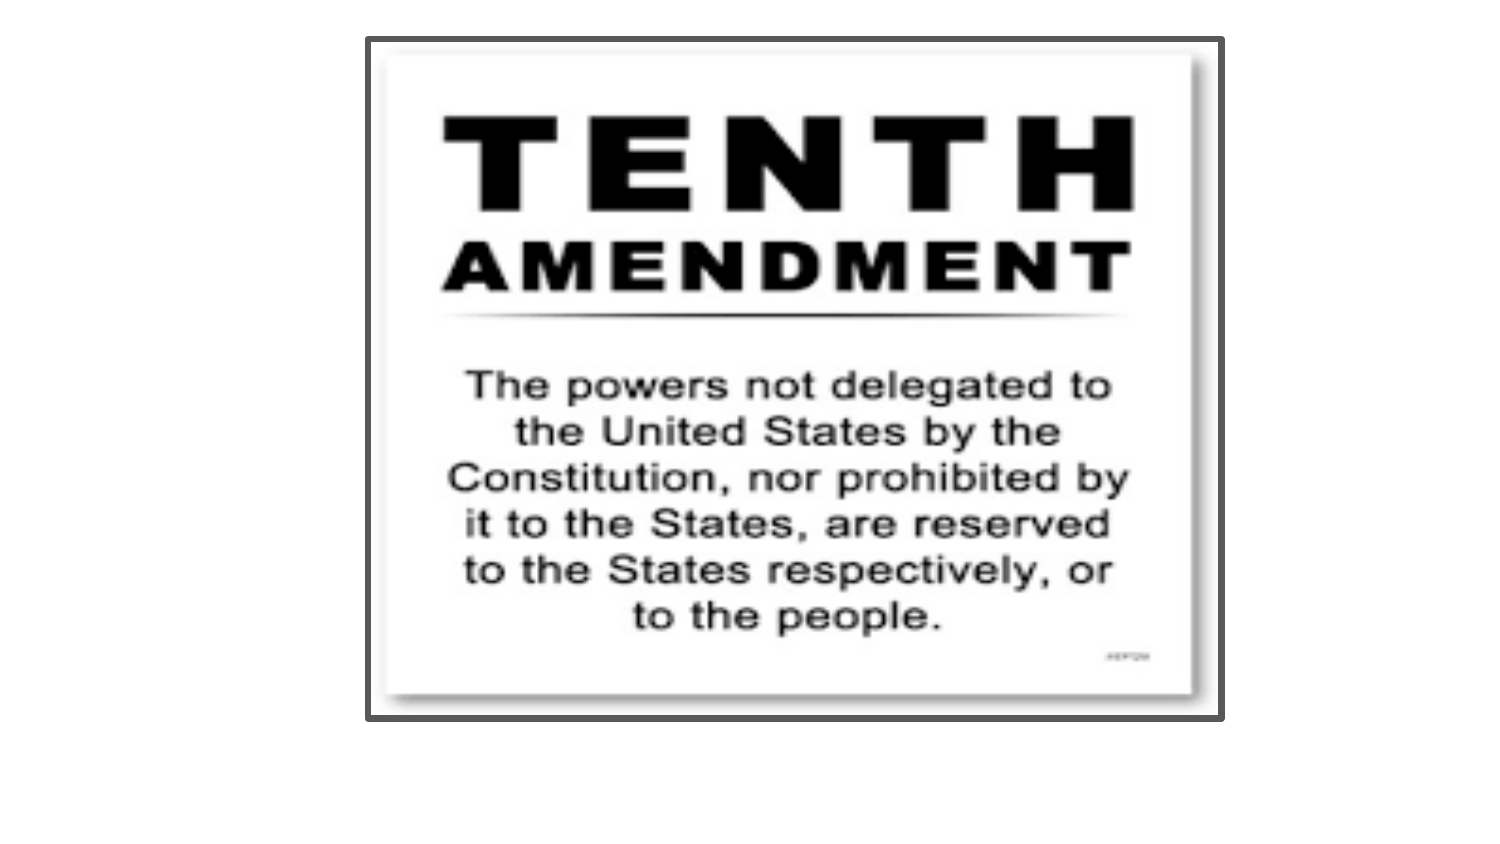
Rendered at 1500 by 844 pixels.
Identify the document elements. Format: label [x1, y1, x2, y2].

picture [370, 41, 1219, 716]
